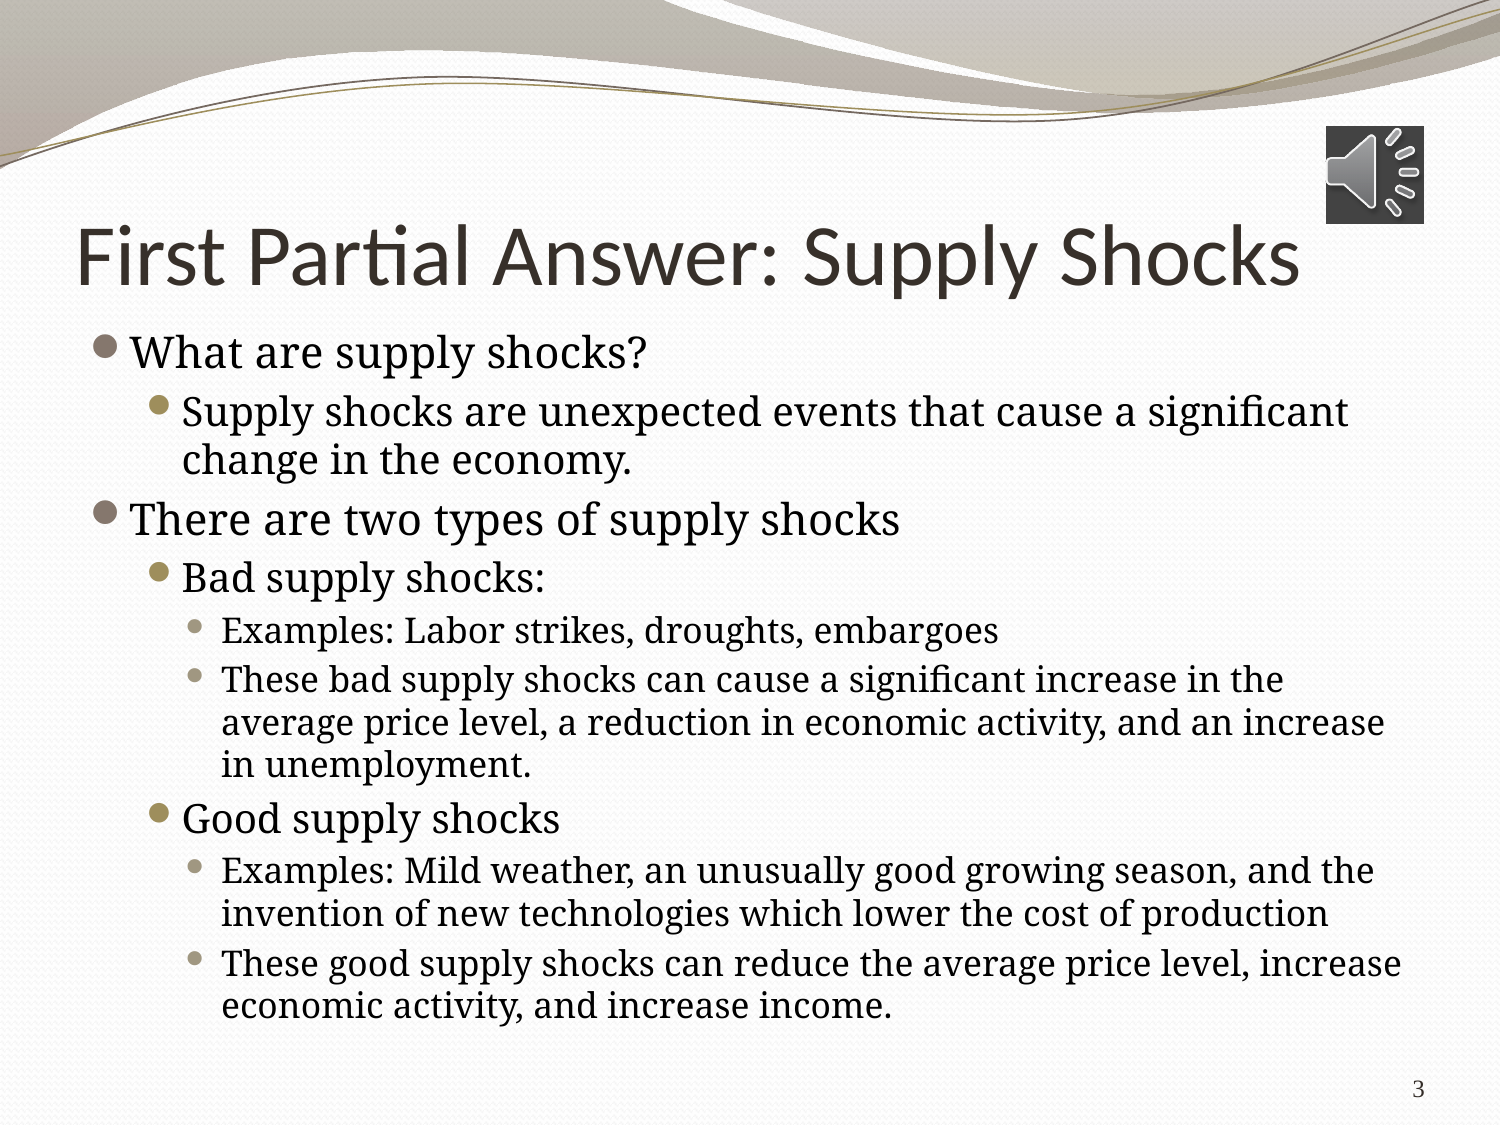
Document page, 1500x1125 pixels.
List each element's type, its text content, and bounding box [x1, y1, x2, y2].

title First Partial Answer: Supply Shocks [75, 115, 1425, 303]
slide_number 3 [1299, 1042, 1425, 1103]
picture [1324, 124, 1426, 226]
list What are supply shocks? Supply shocks are unexpected events that cause a significant change in the economy. There are two types of supply shocks Bad supply shocks: Examples: Labor strikes, droughts, embargoes These bad supply shocks can cause a significant increase in the average price level, a reduction in economic activity, and an increase in unemployment. Good supply shocks Examples: Mild weather, an unusually good growing season, and the invention of new technologies which lower the cost of production These good supply shocks can reduce the average price level, increase economic activity, and increase income. [75, 317, 1425, 1038]
title What is U.S. Trade Deficit Situation? [1317, 127, 1425, 239]
